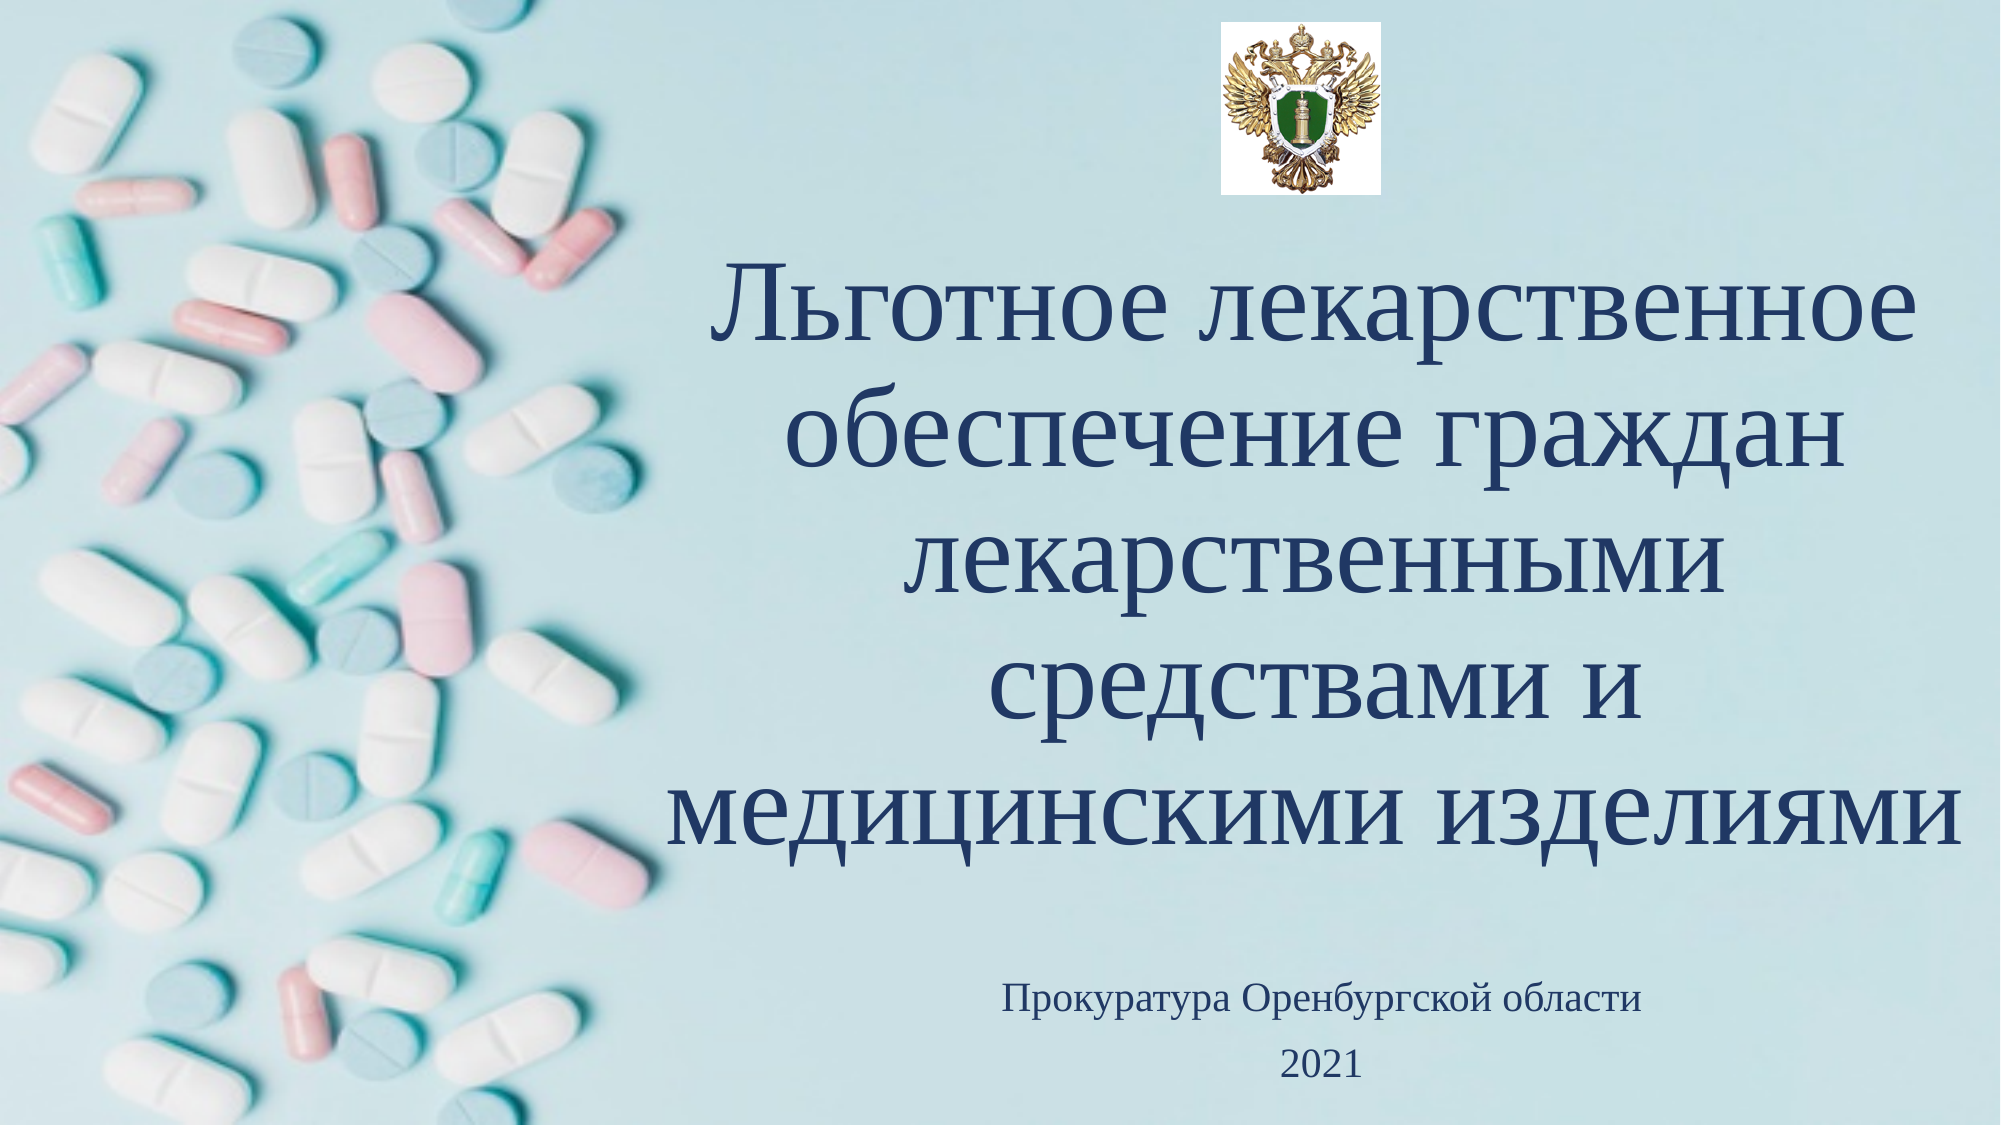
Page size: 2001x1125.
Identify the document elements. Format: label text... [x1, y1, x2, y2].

subtitle Прокуратура Оренбургской области 2021 [643, 967, 2000, 1102]
picture [0, 0, 2001, 1125]
title Льготное лекарственное обеспечение граждан лекарственными средствами и медицинскими изделиями [631, 195, 2000, 878]
